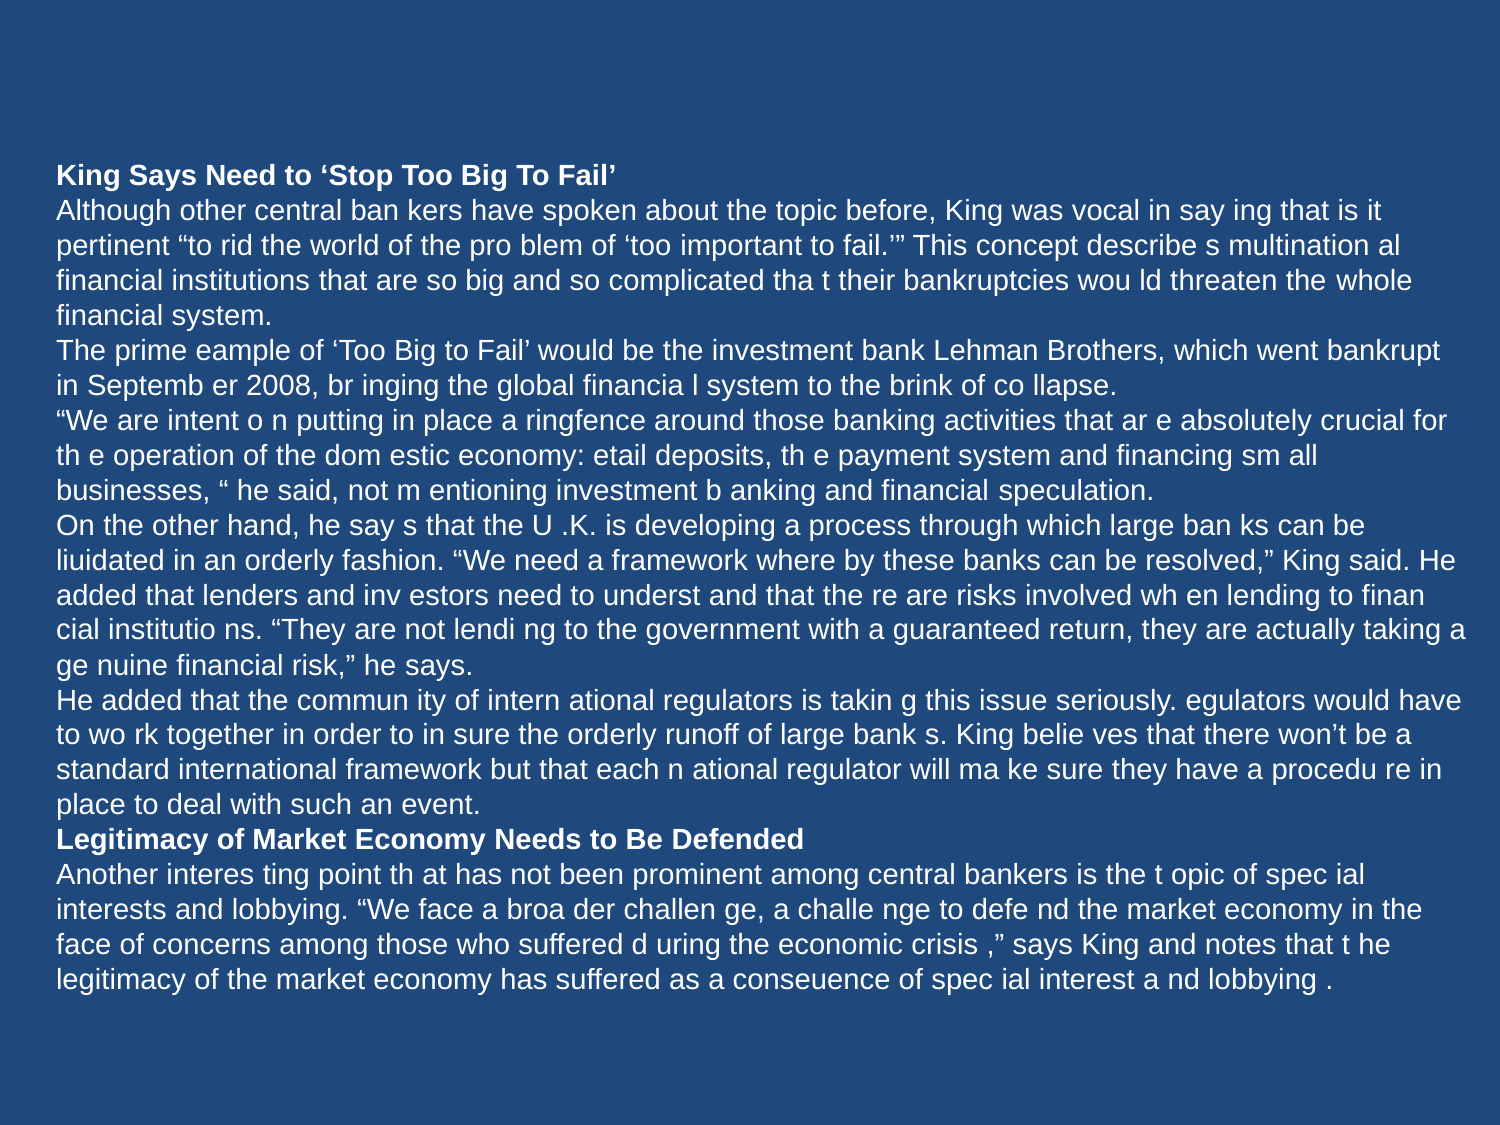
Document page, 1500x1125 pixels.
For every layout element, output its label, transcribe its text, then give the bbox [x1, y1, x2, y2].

text_box King Says Need to ‘Stop Too Big To Fail’ Although other central ban kers have spoken about the topic before, King was vocal in say ing that is it pertinent “to rid the world of the pro blem of ‘too important to fail.’” This concept describe s multination al financial institutions that are so big and so complicated tha t their bankruptcies wou ld threaten the whole financial system. The prime eample of ‘Too Big to Fail’ would be the investment bank Lehman Brothers, which went bankrupt in Septemb er 2008, br inging the global financia l system to the brink of co llapse. “We are intent o n putting in place a ringfence around those banking activities that ar e absolutely crucial for th e operation of the dom estic economy: etail deposits, th e payment system and financing sm all businesses, “ he said, not m entioning investment b anking and financial speculation. On the other hand, he say s that the U .K. is developing a process through which large ban ks can be liuidated in an orderly fashion. “We need a framework where by these banks can be resolved,” King said. He added that lenders and inv estors need to underst and that the re are risks involved wh en lending to finan cial institutio ns. “They are not lendi ng to the government with a guaranteed return, they are actually taking a ge nuine financial risk,” he says. He added that the commun ity of intern ational regulators is takin g this issue seriously. egulators would have to wo rk together in order to in sure the orderly runoff of large bank s. King belie ves that there won’t be a standard international framework but that each n ational regulator will ma ke sure they have a procedu re in place to deal with such an event. Legitimacy of Market Economy Needs to Be Defended Another interes ting point th at has not been prominent among central bankers is the t opic of spec ial interests and lobbying. “We face a broa der challen ge, a challe nge to defe nd the market economy in the face of concerns among those who suffered d uring the economic crisis ,” says King and notes that t he legitimacy of the market economy has suffered as a conseuence of spec ial interest a nd lobbying . [41, 148, 1485, 1003]
